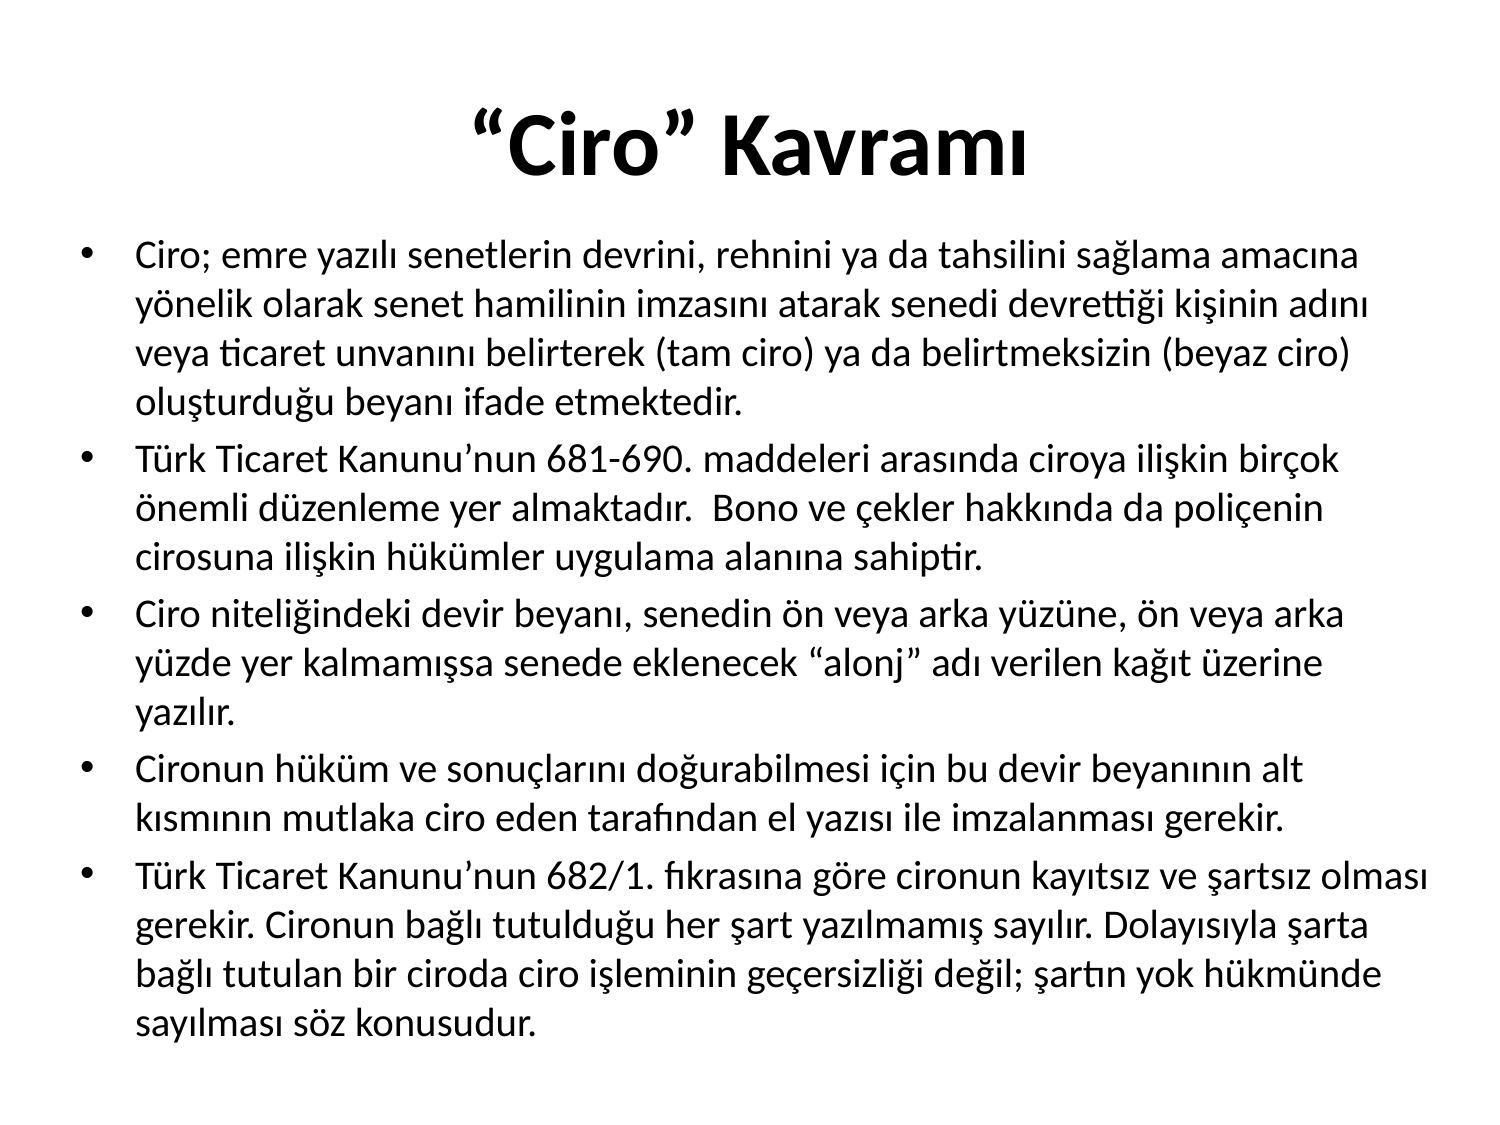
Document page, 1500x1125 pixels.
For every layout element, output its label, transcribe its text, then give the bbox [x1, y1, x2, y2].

title “Ciro” Kavramı [75, 45, 1425, 219]
list Ciro; emre yazılı senetlerin devrini, rehnini ya da tahsilini sağlama amacına yönelik olarak senet hamilinin imzasını atarak senedi devrettiği kişinin adını veya ticaret unvanını belirterek (tam ciro) ya da belirtmeksizin (beyaz ciro) oluşturduğu beyanı ifade etmektedir. Türk Ticaret Kanunu’nun 681-690. maddeleri arasında ciroya ilişkin birçok önemli düzenleme yer almaktadır. Bono ve çekler hakkında da poliçenin cirosuna ilişkin hükümler uygulama alanına sahiptir. Ciro niteliğindeki devir beyanı, senedin ön veya arka yüzüne, ön veya arka yüzde yer kalmamışsa senede eklenecek “alonj” adı verilen kağıt üzerine yazılır. Cironun hüküm ve sonuçlarını doğurabilmesi için bu devir beyanının alt kısmının mutlaka ciro eden tarafından el yazısı ile imzalanması gerekir. Türk Ticaret Kanunu’nun 682/1. fıkrasına göre cironun kayıtsız ve şartsız olması gerekir. Cironun bağlı tutulduğu her şart yazılmamış sayılır. Dolayısıyla şarta bağlı tutulan bir ciroda ciro işleminin geçersizliği değil; şartın yok hükmünde sayılması söz konusudur. [64, 219, 1447, 1059]
